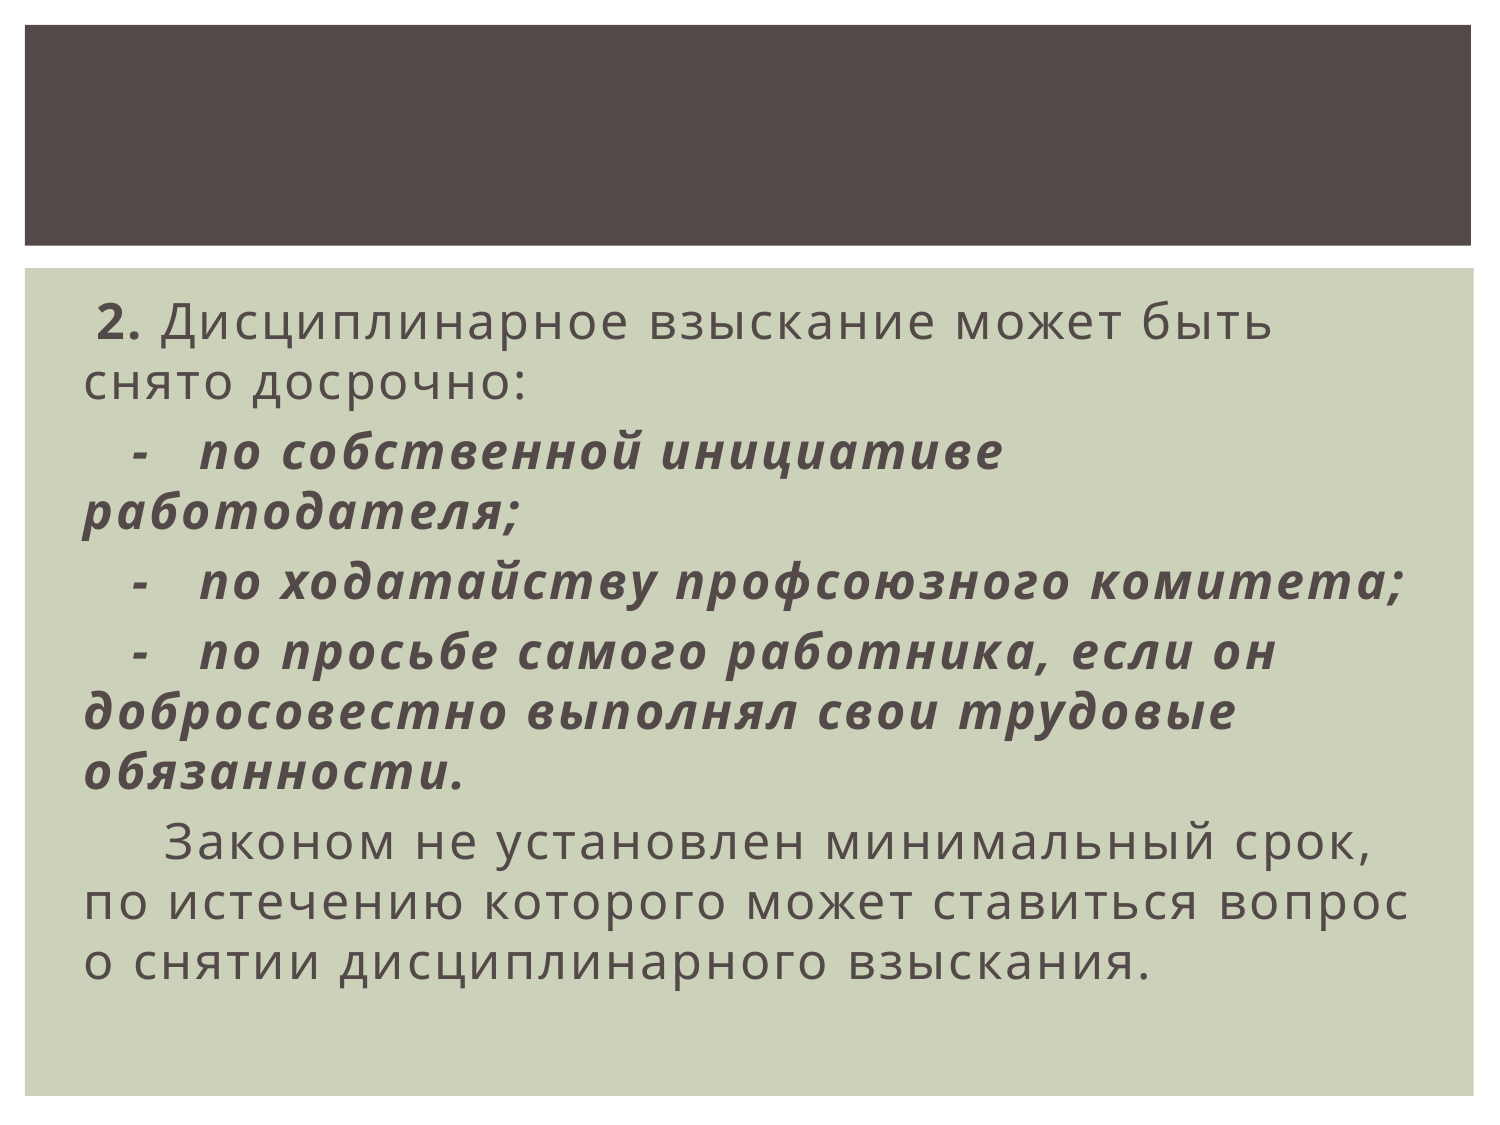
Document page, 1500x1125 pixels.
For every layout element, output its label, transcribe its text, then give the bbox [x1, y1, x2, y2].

list 2. Дисциплинарное взыскание может быть снято досрочно: - по собственной инициативе работодателя; - по ходатайству профсоюзного комитета; - по просьбе самого работника, если он добросовестно выполнял свои трудовые обязанности. Законом не установлен минимальный срок, по истечению которого может ставиться вопрос о снятии дисциплинарного взыскания. [62, 281, 1442, 1005]
